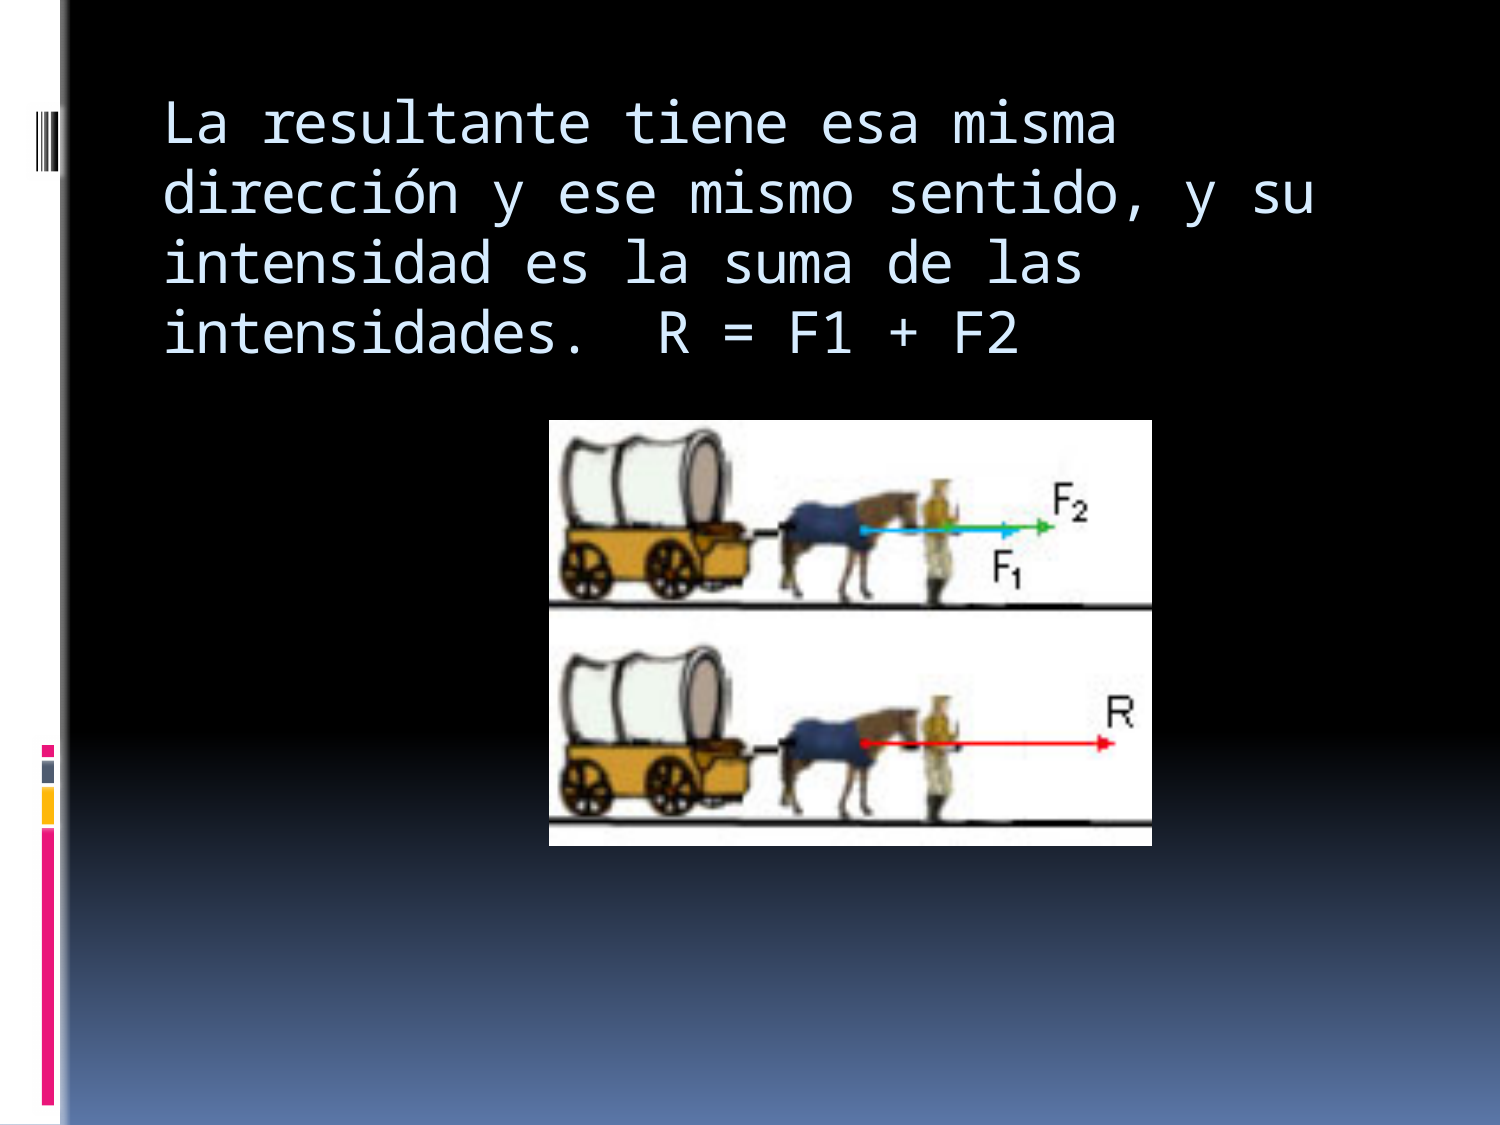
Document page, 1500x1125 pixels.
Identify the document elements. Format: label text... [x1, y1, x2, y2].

picture [548, 420, 1153, 847]
title La resultante tiene esa misma dirección y ese mismo sentido, y su intensidad es la suma de las intensidades. R = F1 + F2 [147, 78, 1423, 1059]
